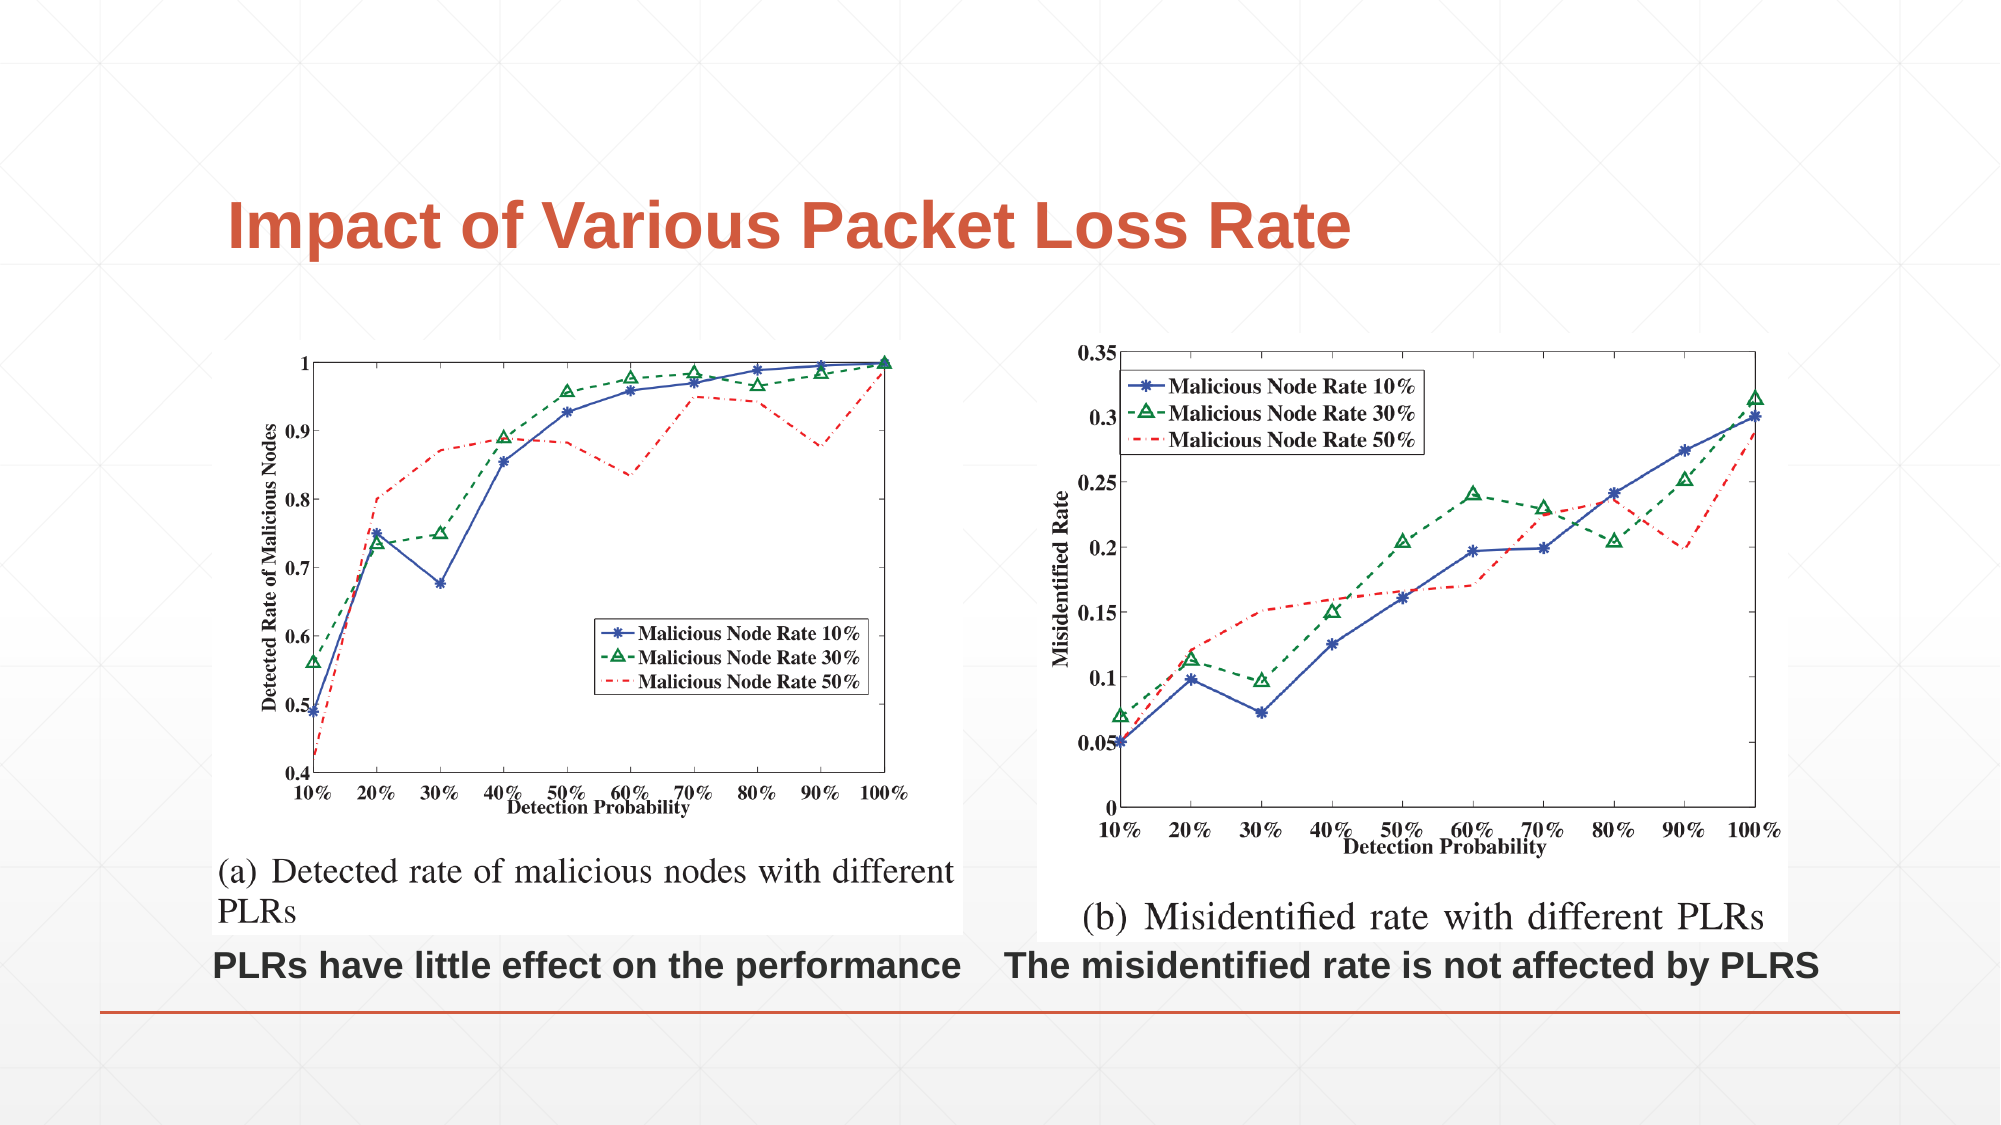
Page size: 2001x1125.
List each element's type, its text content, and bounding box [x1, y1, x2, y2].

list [212, 340, 963, 935]
text_box The misidentified rate is not affected by PLRS [988, 934, 1836, 994]
text_box PLRs have little effect on the performance [197, 934, 978, 994]
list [1037, 333, 1788, 942]
title Impact of Various Packet Loss Rate [212, 82, 1788, 271]
